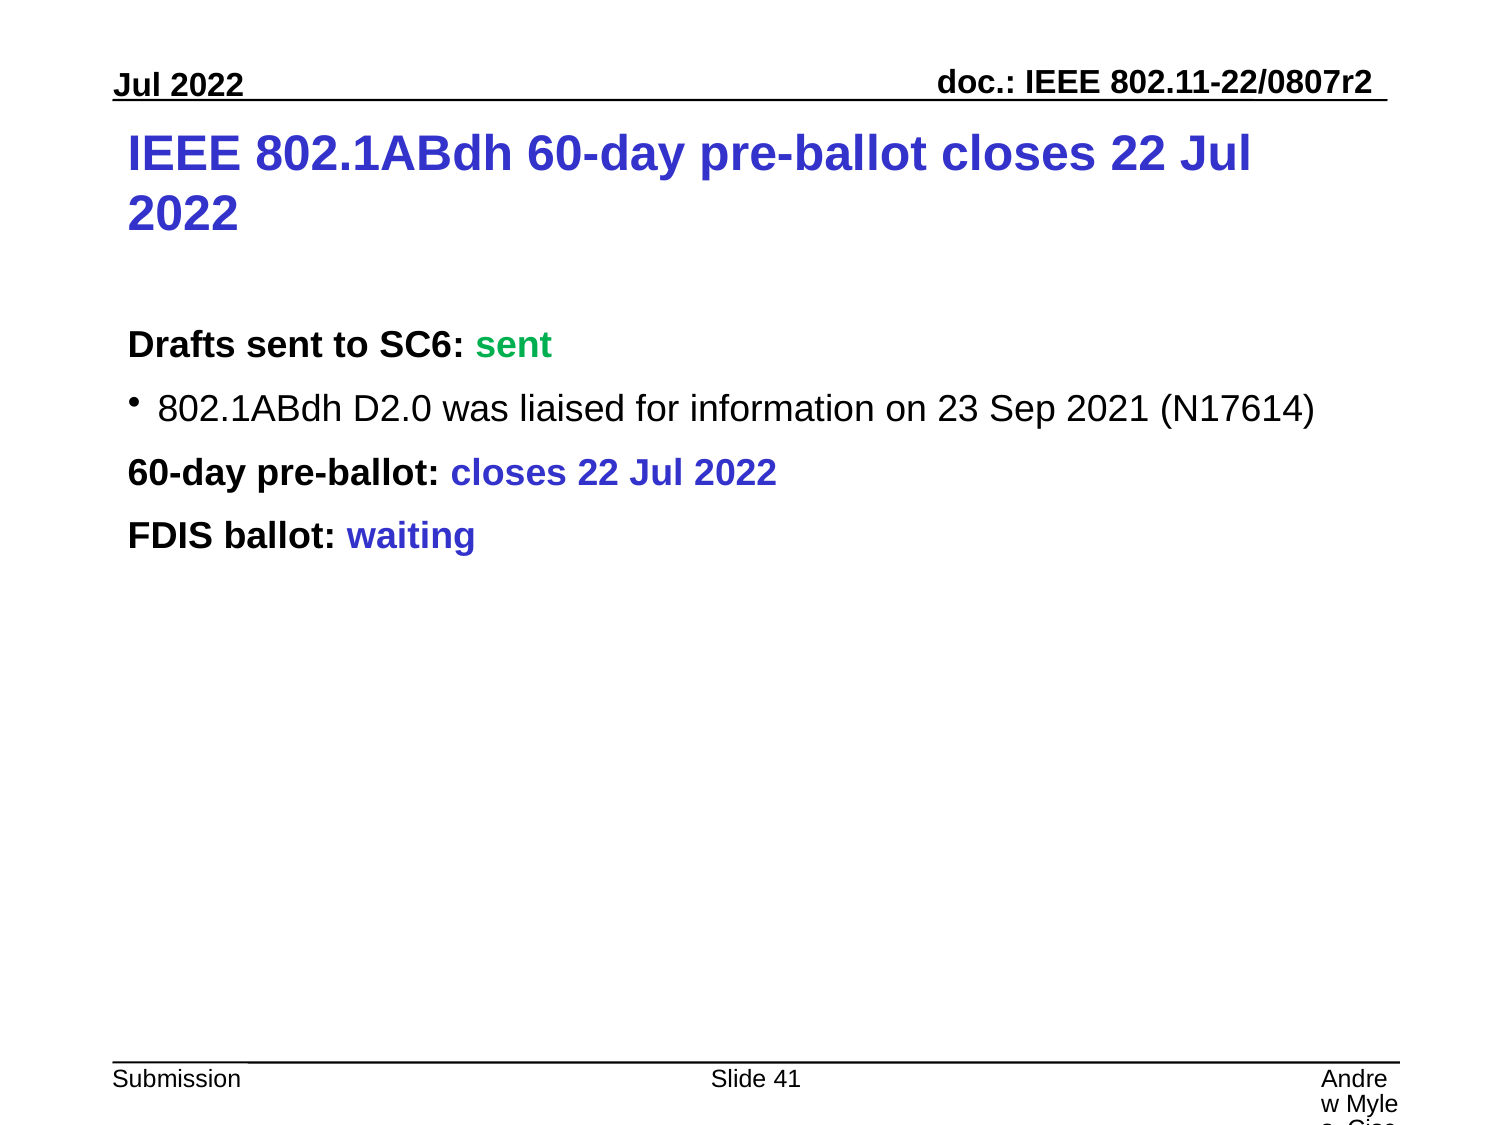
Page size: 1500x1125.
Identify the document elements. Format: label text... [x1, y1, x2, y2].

footer Andrew Myles, Cisco [1320, 1061, 1402, 1093]
list Drafts sent to SC6: sent 802.1ABdh D2.0 was liaised for information on 23 Sep 2021 (N17614) 60-day pre-ballot: closes 22 Jul 2022 FDIS ballot: waiting [112, 312, 1388, 988]
slide_number Slide 41 [709, 1061, 803, 1093]
title IEEE 802.1ABdh 60-day pre-ballot closes 22 Jul 2022 [112, 112, 1388, 288]
